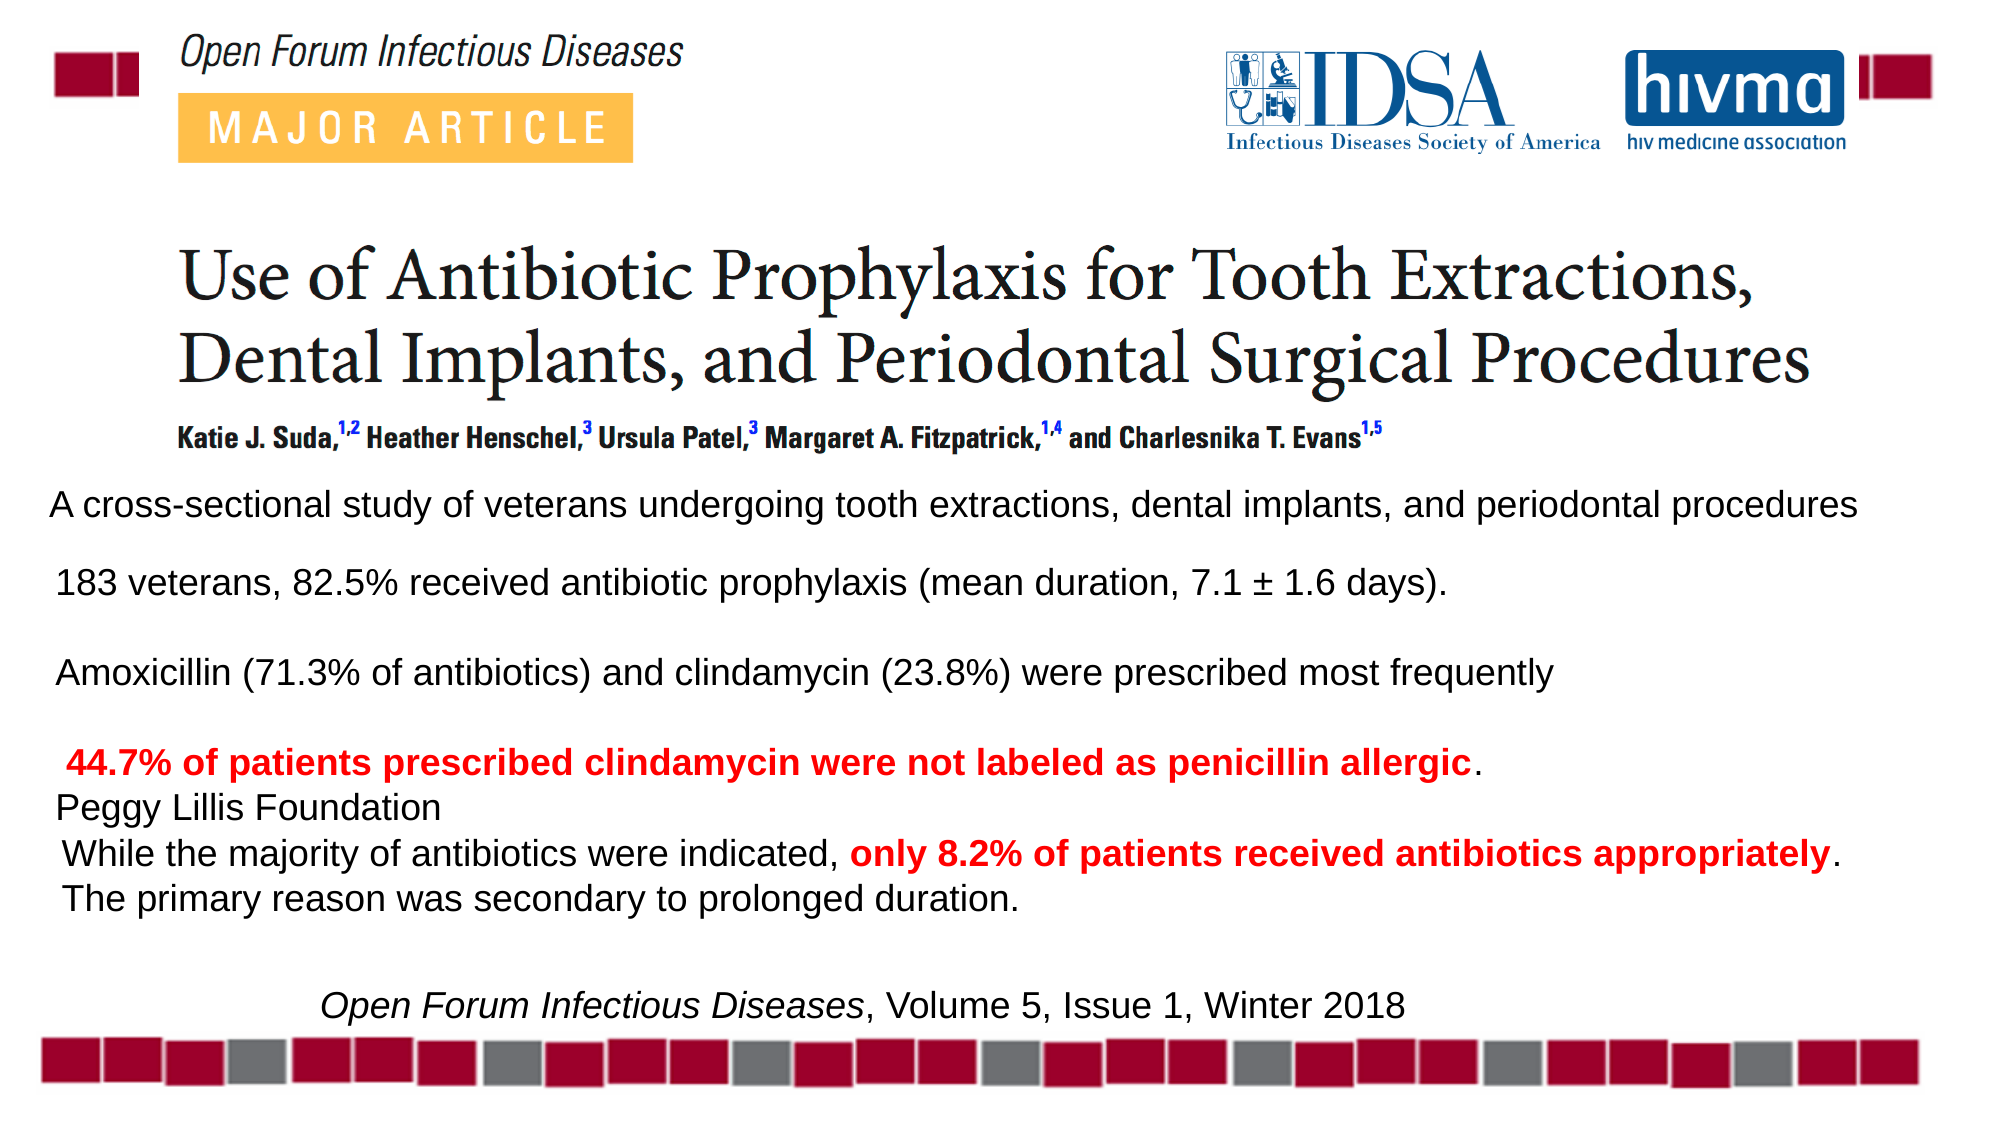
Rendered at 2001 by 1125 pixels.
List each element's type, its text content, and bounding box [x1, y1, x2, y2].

text_box 183 veterans, 82.5% received antibiotic prophylaxis (mean duration, 7.1 ± 1.6 days). Amoxicillin (71.3% of antibiotics) and clindamycin (23.8%) were prescribed most frequently 44.7% of patients prescribed clindamycin were not labeled as penicillin allergic. Peggy Lillis Foundation [40, 550, 1888, 836]
text_box Open Forum Infectious Diseases, Volume 5, Issue 1, Winter 2018 [304, 973, 1870, 1034]
text_box While the majority of antibiotics were indicated, only 8.2% of patients received antibiotics appropriately. The primary reason was secondary to prolonged duration. [46, 821, 1935, 927]
picture [49, 0, 1938, 464]
picture [36, 1031, 1925, 1095]
text_box A cross-sectional study of veterans undergoing tooth extractions, dental implants, and periodontal procedures [34, 472, 1929, 533]
